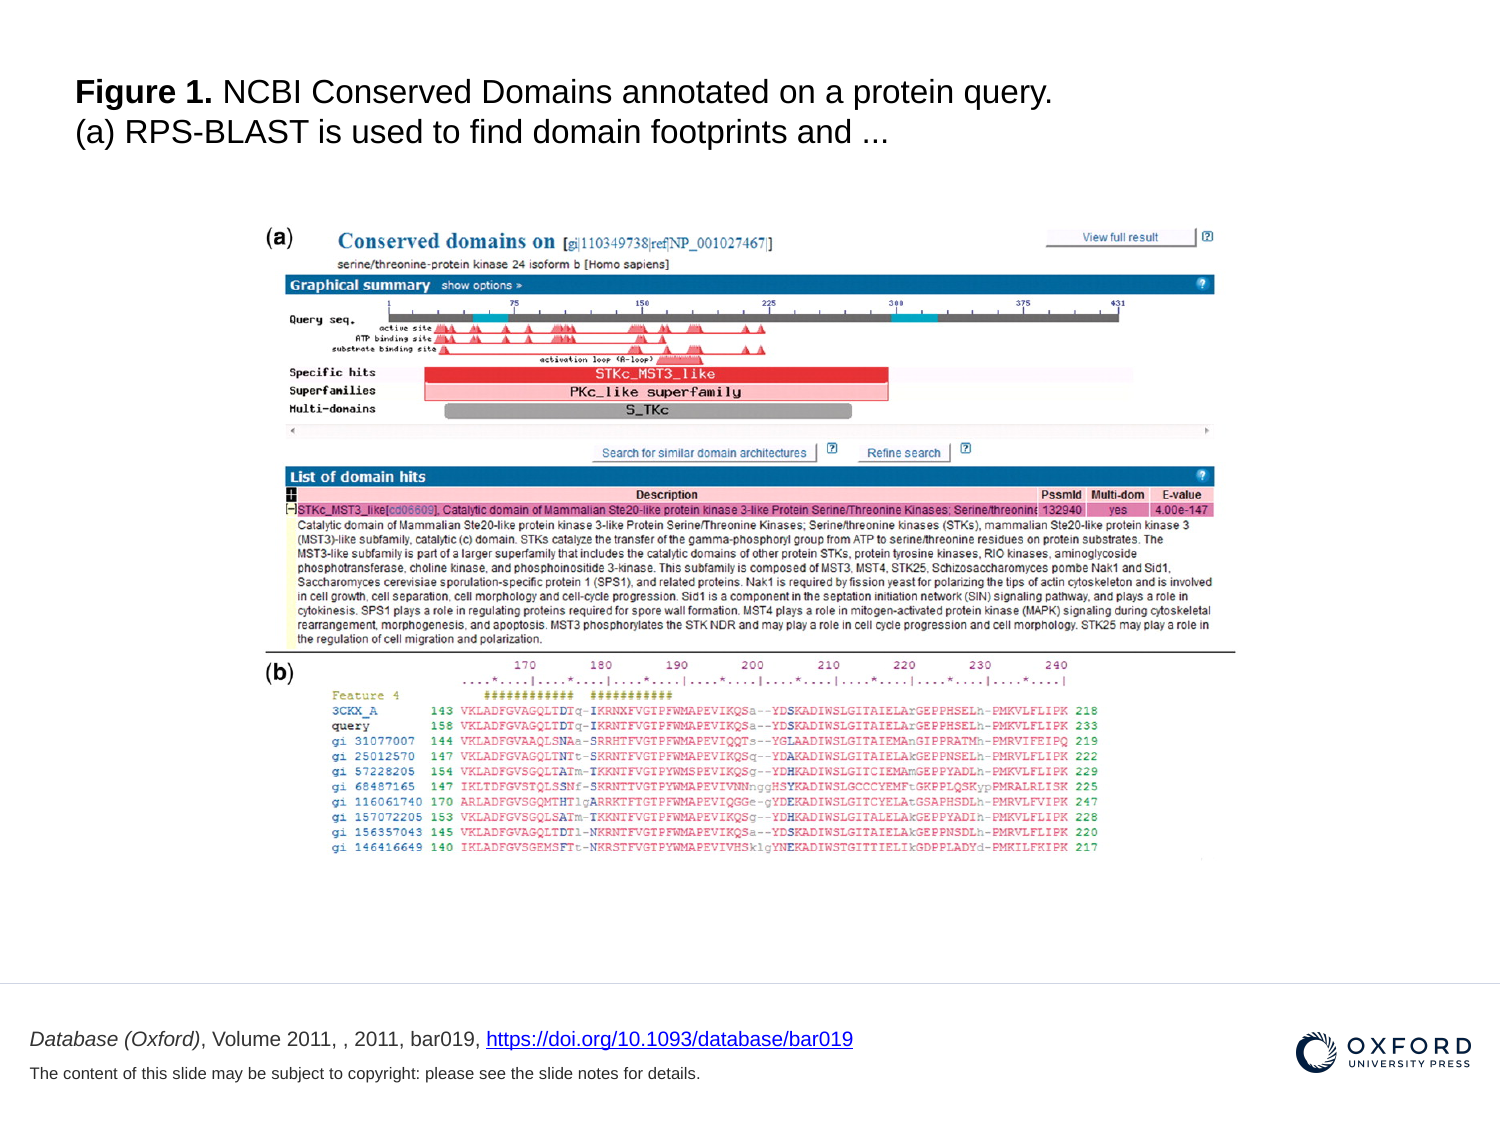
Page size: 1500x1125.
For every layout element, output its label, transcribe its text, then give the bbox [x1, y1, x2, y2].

picture [262, 224, 1238, 863]
footer Database (Oxford), Volume 2011, , 2011, bar019, https://doi.org/10.1093/database/bar019 The content of this slide may be subject to copyright: please see the slide notes for details. [0, 983, 1260, 1125]
title Figure 1. NCBI Conserved Domains annotated on a protein query. (a) RPS-BLAST is used to find domain footprints and ... [75, 69, 1078, 171]
picture [1296, 1032, 1471, 1073]
